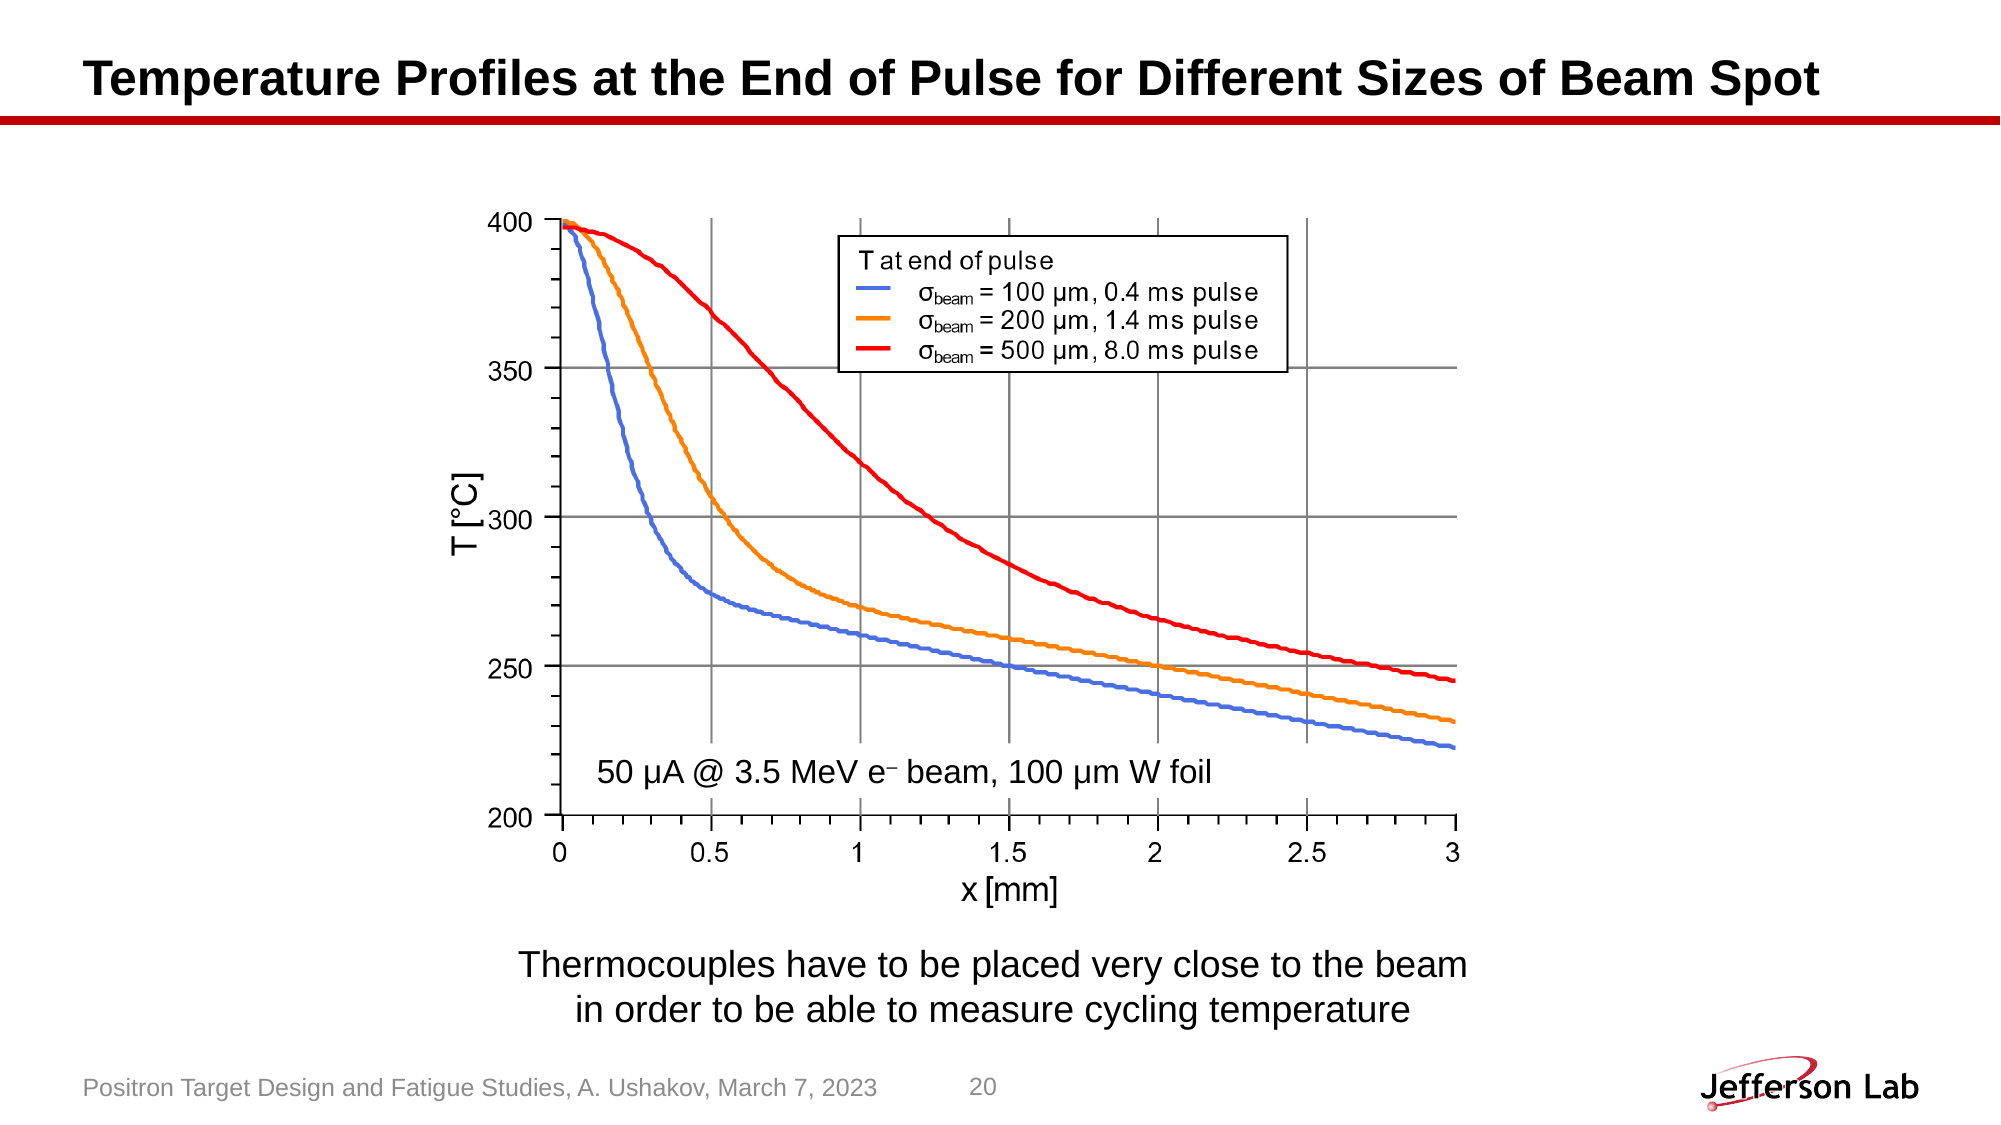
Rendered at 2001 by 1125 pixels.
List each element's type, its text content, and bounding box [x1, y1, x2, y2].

picture [433, 197, 1477, 918]
title Temperature Profiles at the End of Pulse for Different Sizes of Beam Spot [67, 39, 1919, 120]
footer Positron Target Design and Fatigue Studies, A. Ushakov, March 7, 2023 [67, 1060, 925, 1112]
text_box Thermocouples have to be placed very close to the beam in order to be able to measure cycling temperature [486, 932, 1500, 1038]
picture [1698, 1047, 1933, 1124]
slide_number 20 [924, 1060, 1042, 1111]
